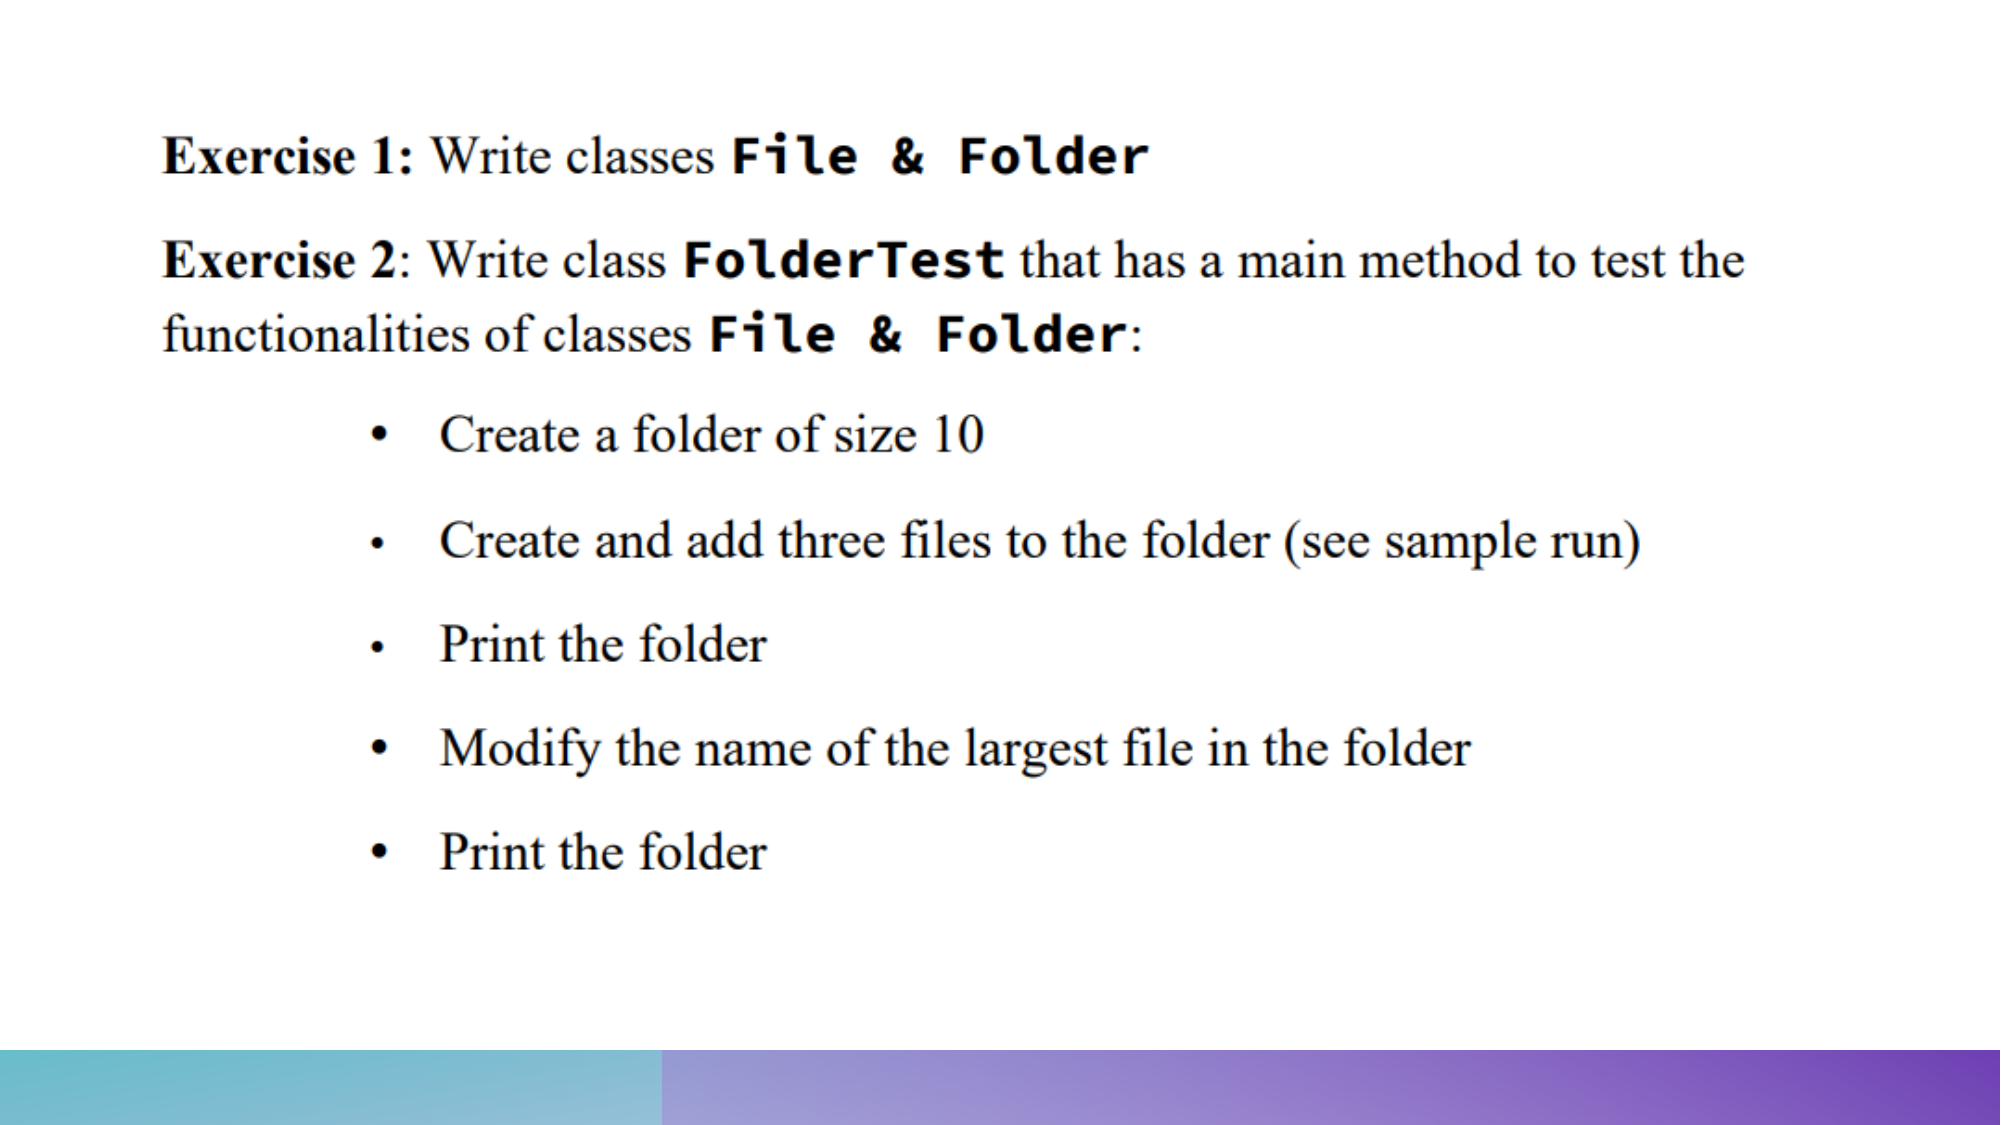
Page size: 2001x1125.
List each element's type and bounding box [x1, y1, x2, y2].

picture [130, 94, 1870, 972]
